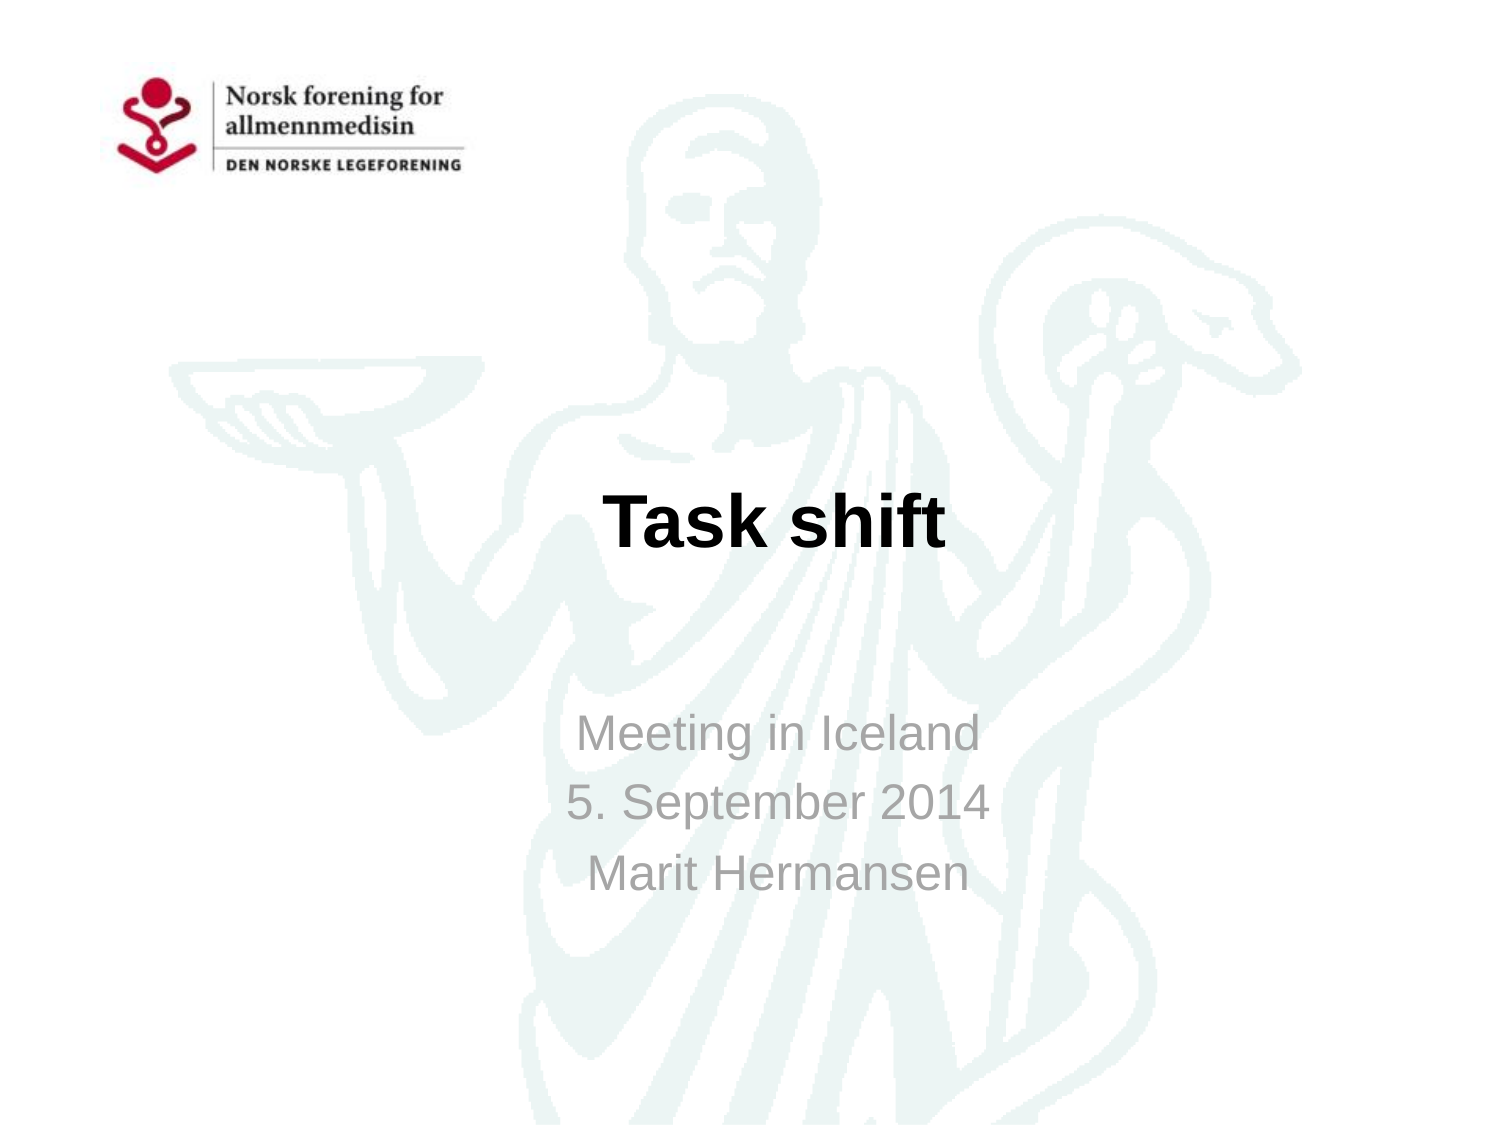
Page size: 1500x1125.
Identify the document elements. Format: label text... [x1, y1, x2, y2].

subtitle Meeting in Iceland 5. September 2014 Marit Hermansen [147, 692, 1424, 1004]
picture [0, 0, 1500, 1125]
title Task shift [147, 397, 1423, 639]
